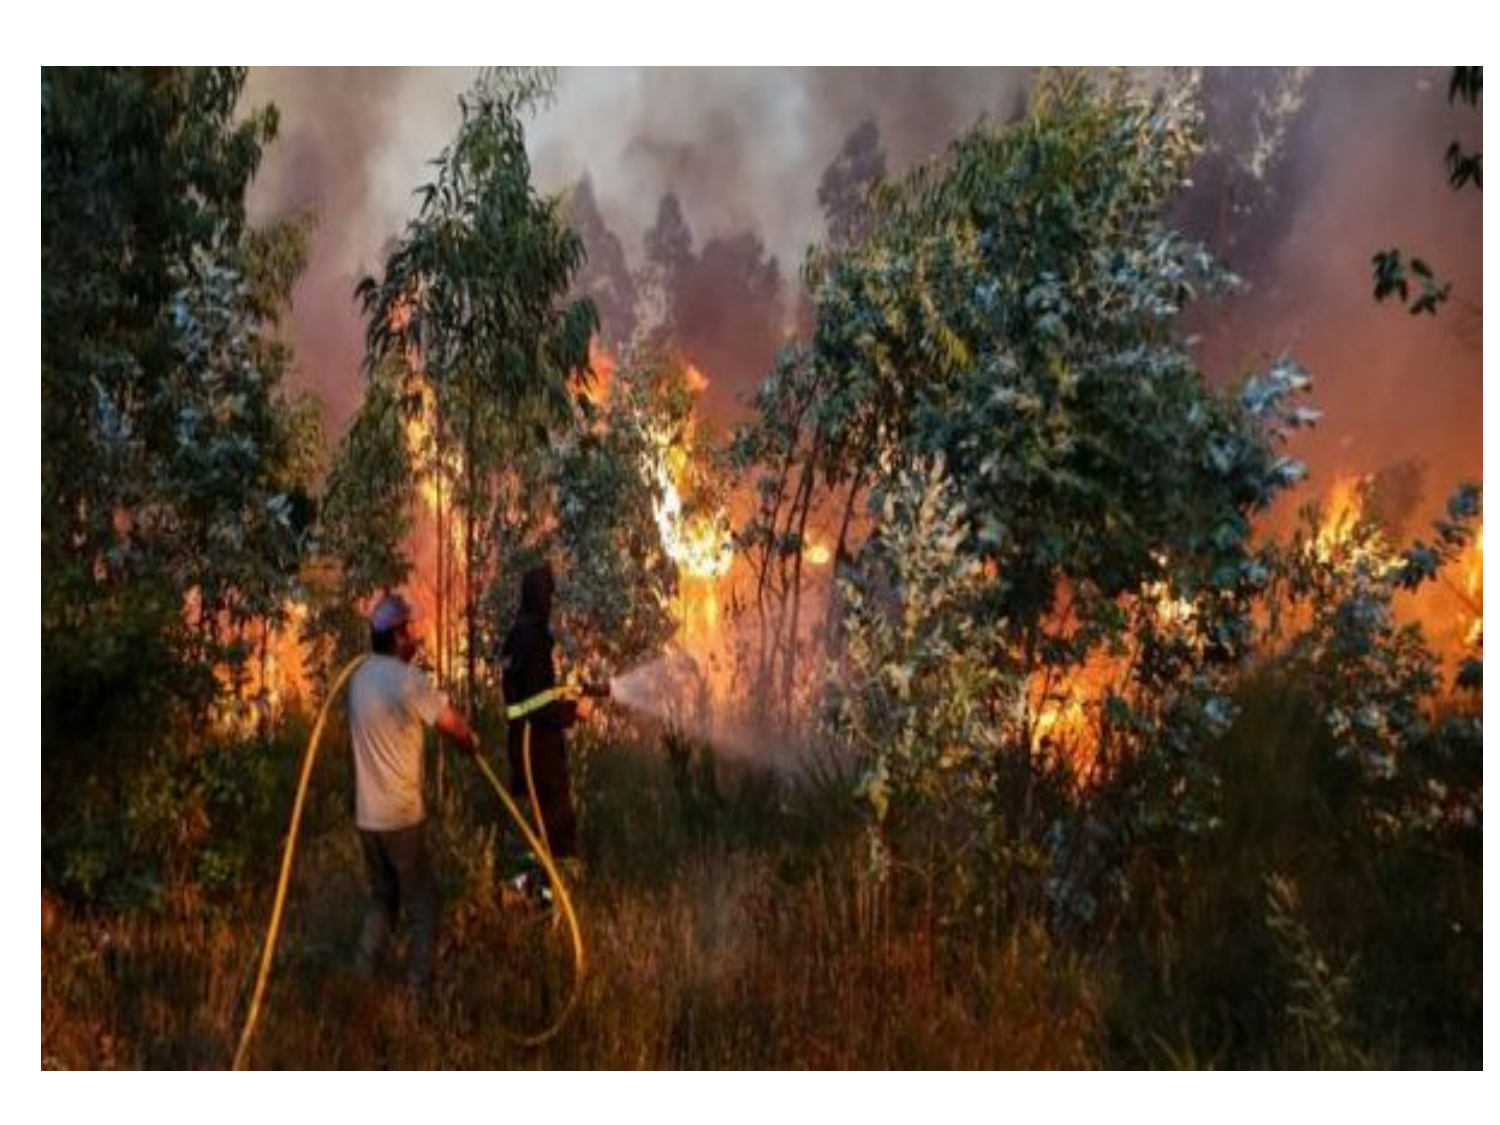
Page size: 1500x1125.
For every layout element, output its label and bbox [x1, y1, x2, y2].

list [41, 66, 1483, 1071]
